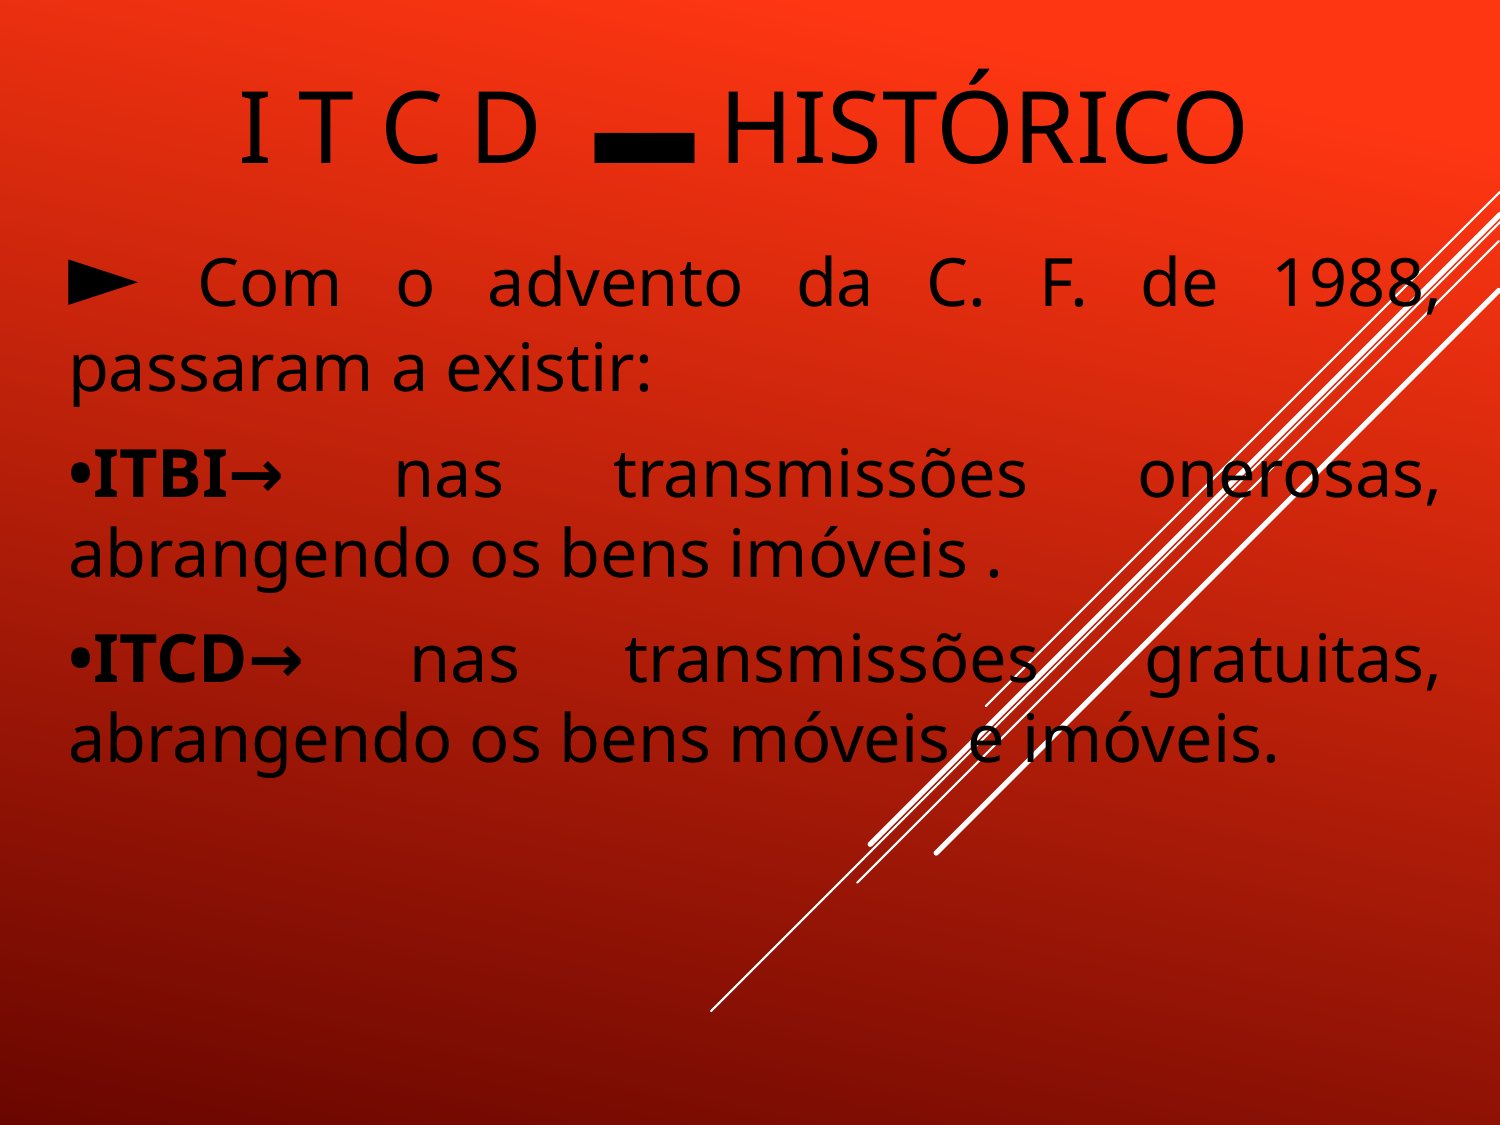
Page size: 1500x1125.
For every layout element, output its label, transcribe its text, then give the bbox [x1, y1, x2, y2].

title I T C D ▬ HISTÓRICO [100, 78, 1389, 192]
subtitle ► Com o advento da C. F. de 1988, passaram a existir: •ITBI→ nas transmissões onerosas, abrangendo os bens imóveis . •ITCD→ nas transmissões gratuitas, abrangendo os bens móveis e imóveis. [53, 207, 1459, 1125]
